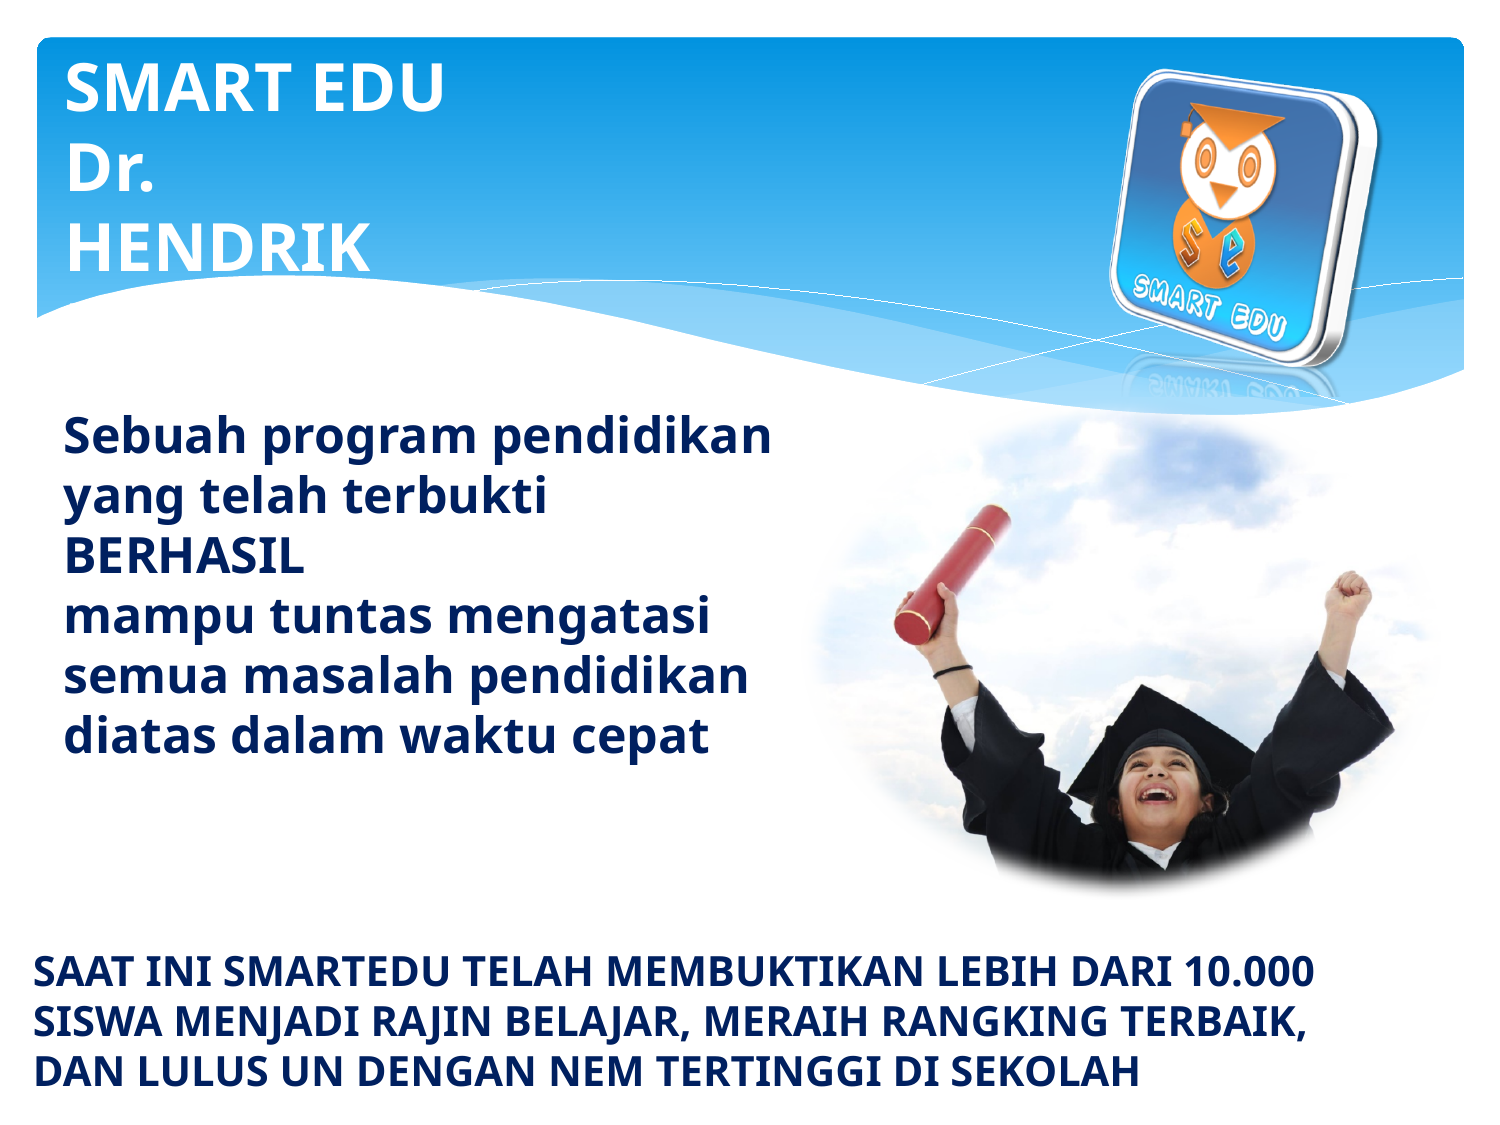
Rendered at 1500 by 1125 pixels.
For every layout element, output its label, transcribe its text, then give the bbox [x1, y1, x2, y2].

text_box SMART EDU Dr. HENDRIK METHOD [49, 37, 488, 307]
text_box SAAT INI SMARTEDU TELAH MEMBUKTIKAN LEBIH DARI 10.000 SISWA MENJADI RAJIN BELAJAR, MERAIH RANGKING TERBAIK, DAN LULUS UN DENGAN NEM TERTINGGI DI SEKOLAH [17, 937, 1334, 1103]
picture [800, 69, 1442, 901]
text_box Sebuah program pendidikan yang telah terbukti BERHASIL mampu tuntas mengatasi semua masalah pendidikan diatas dalam waktu cepat [48, 396, 798, 771]
